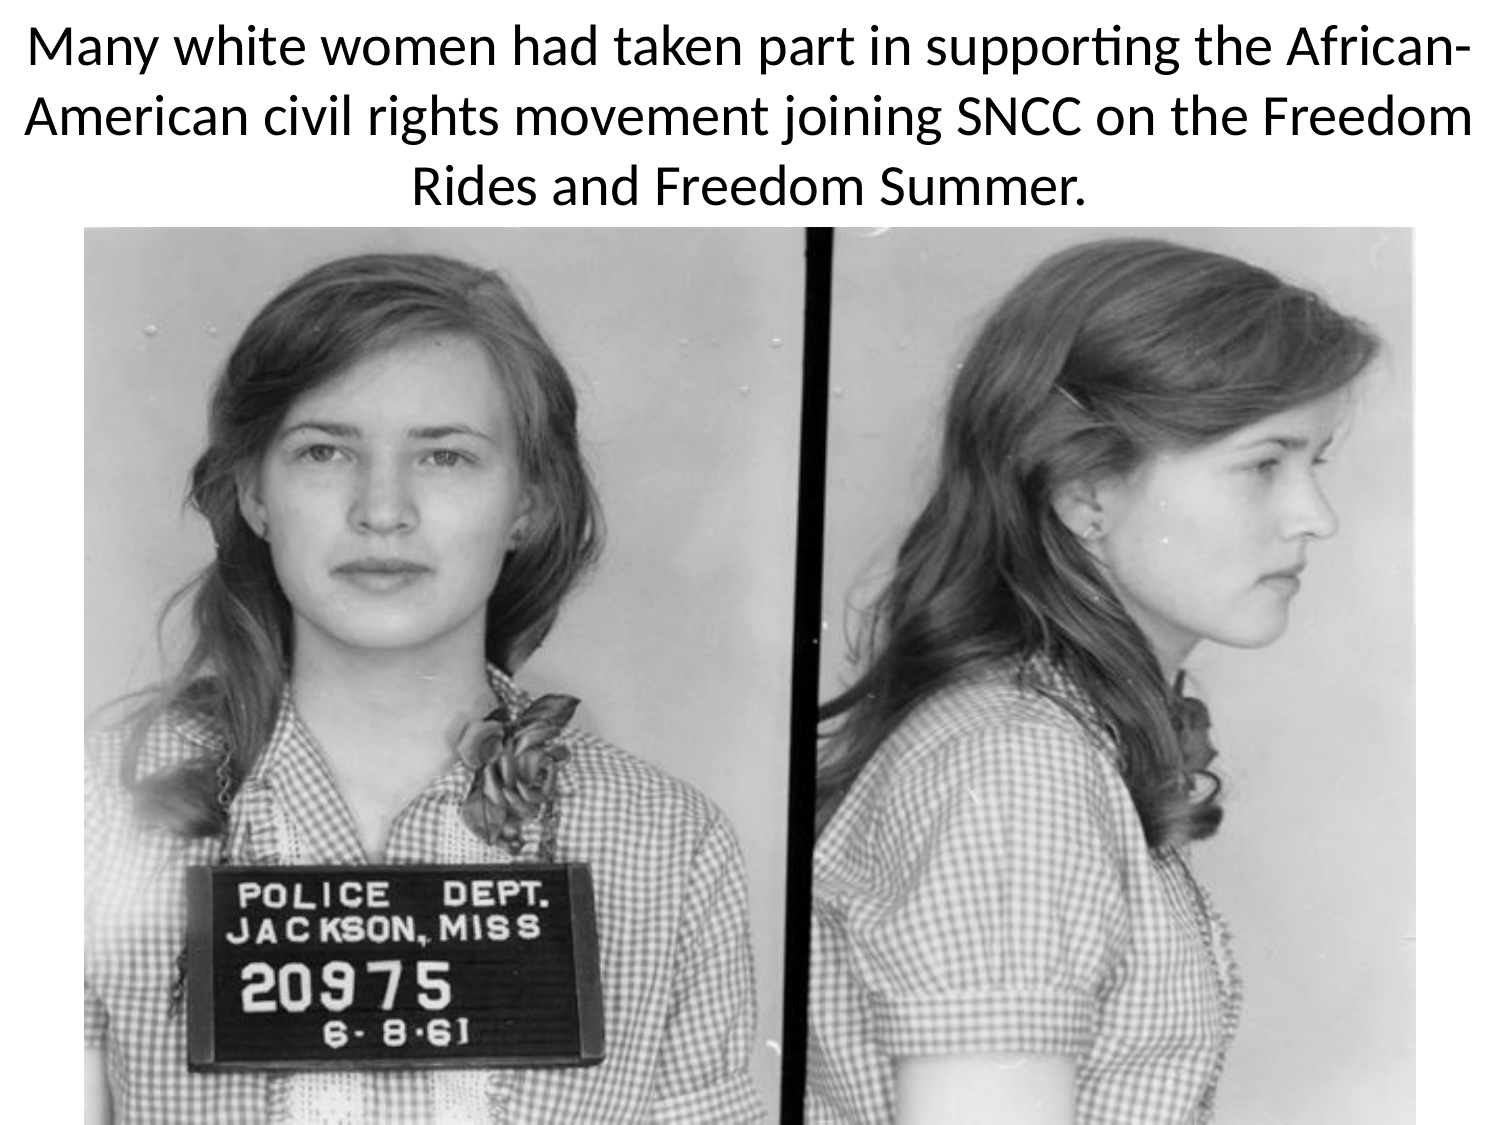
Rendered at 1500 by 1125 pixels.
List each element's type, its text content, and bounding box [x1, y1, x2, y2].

picture [84, 226, 1416, 1125]
text_box Many white women had taken part in supporting the African-American civil rights movement joining SNCC on the Freedom Rides and Freedom Summer. [0, 0, 1500, 225]
